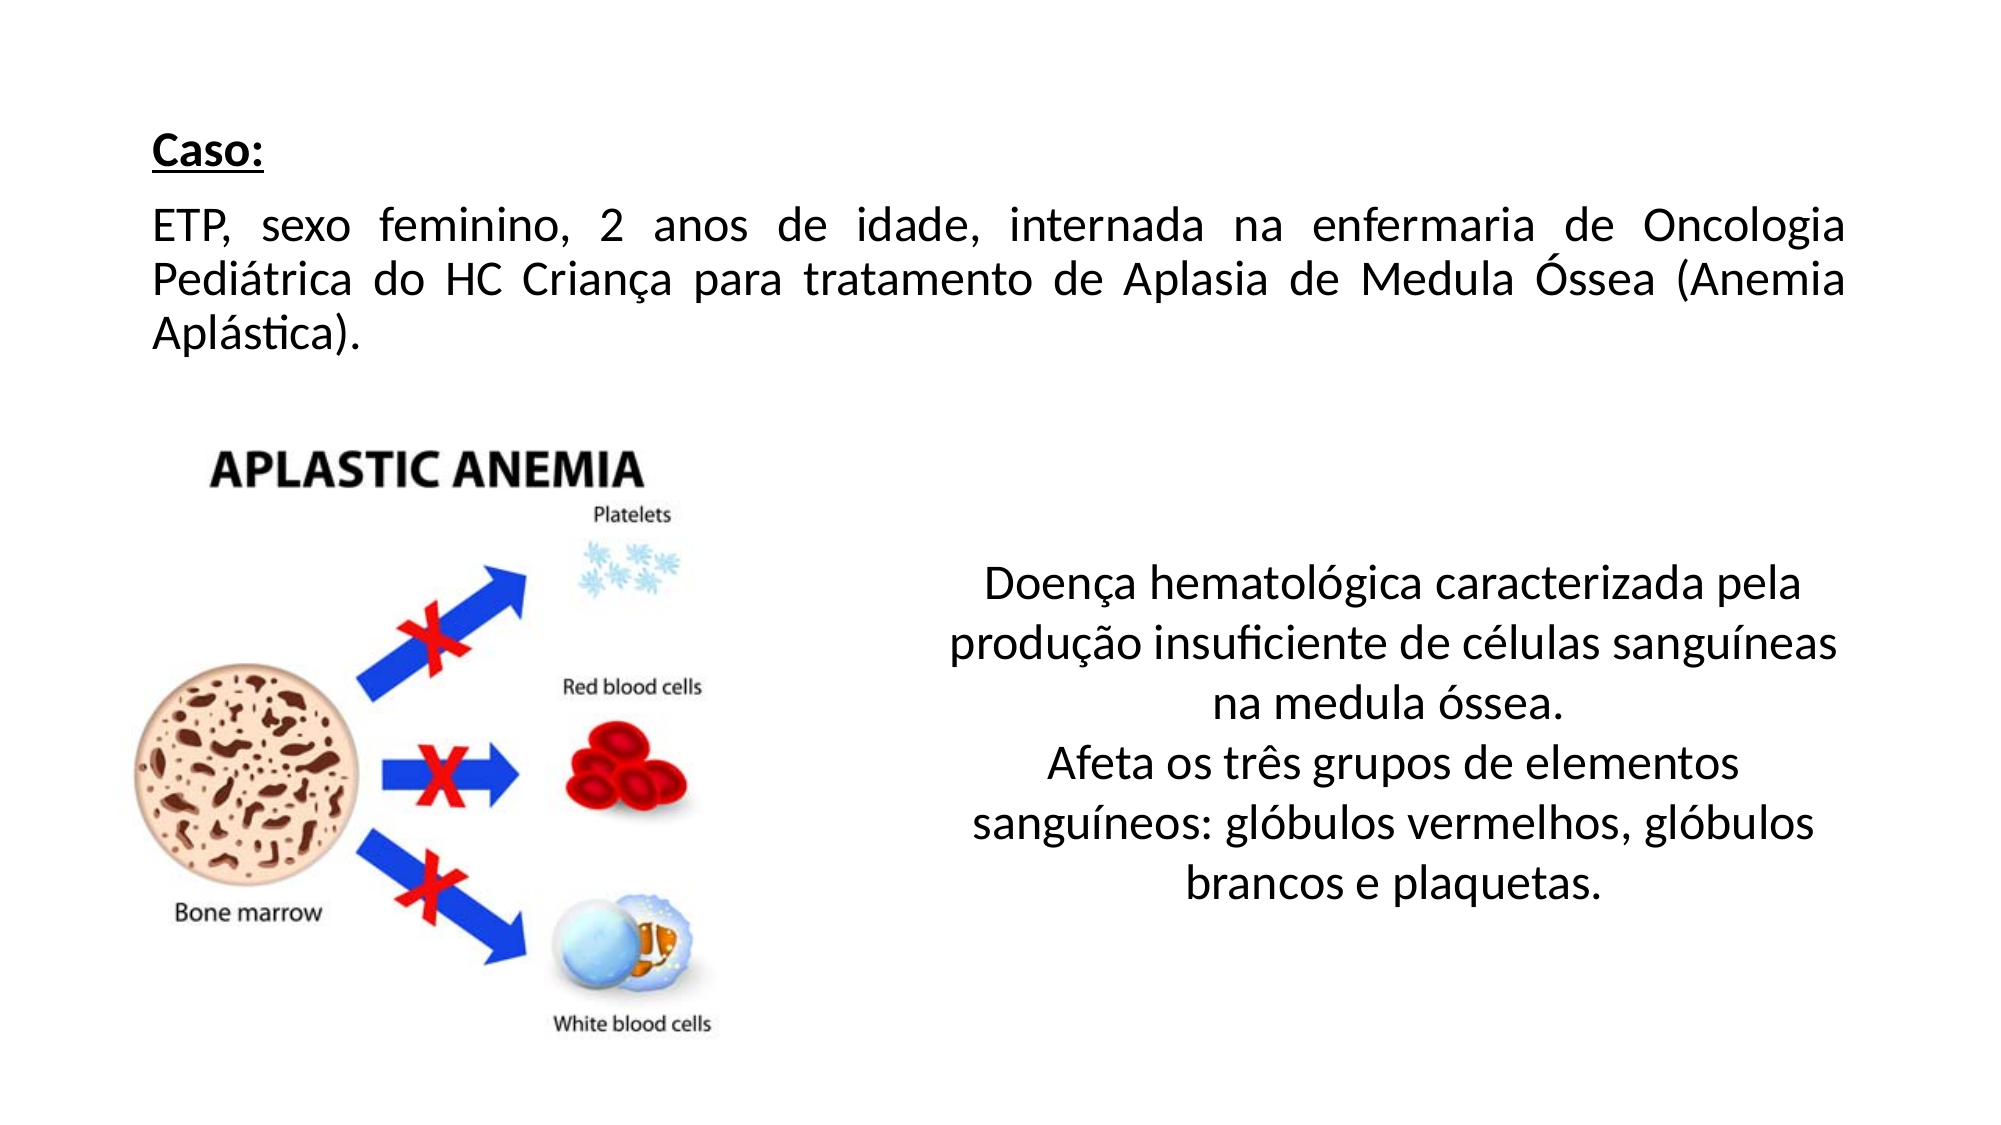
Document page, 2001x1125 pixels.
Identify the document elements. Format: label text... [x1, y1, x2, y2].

list Caso: ETP, sexo feminino, 2 anos de idade, internada na enfermaria de Oncologia Pediátrica do HC Criança para tratamento de Aplasia de Medula Óssea (Anemia Aplástica). [137, 115, 1863, 1014]
text_box Doença hematológica caracterizada pela produção insuficiente de células sanguíneas na medula óssea. Afeta os três grupos de elementos sanguíneos: glóbulos vermelhos, glóbulos brancos e plaquetas. [894, 542, 1895, 918]
picture [94, 438, 789, 1041]
